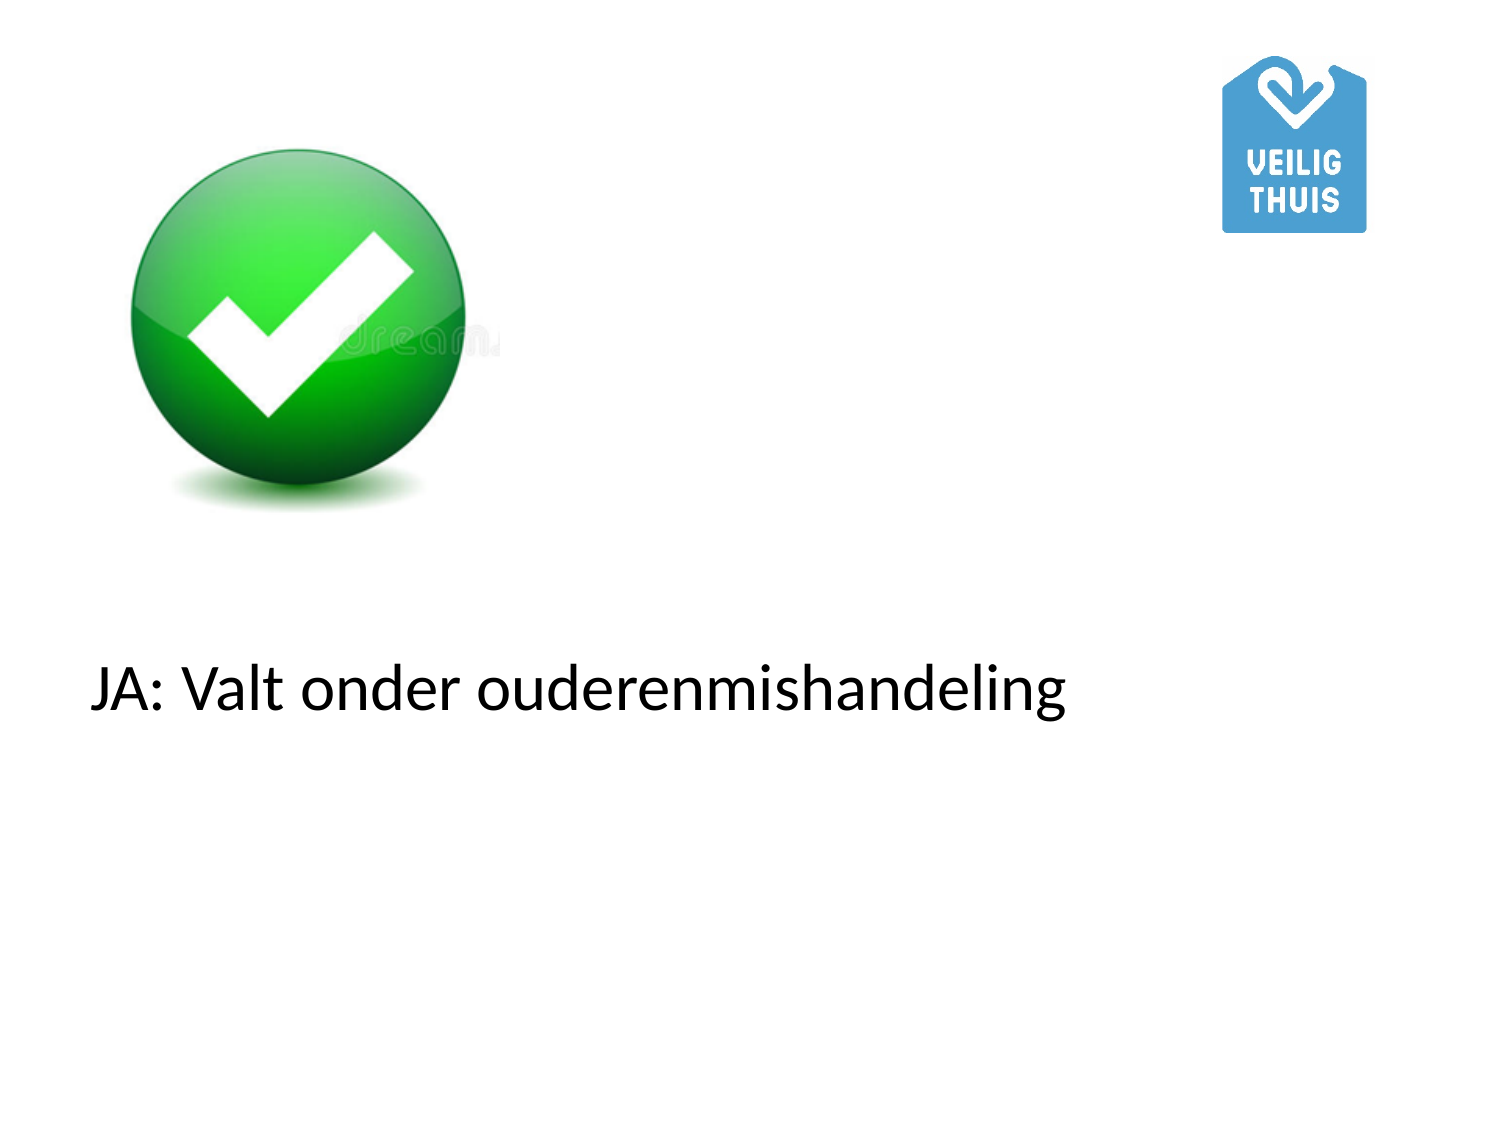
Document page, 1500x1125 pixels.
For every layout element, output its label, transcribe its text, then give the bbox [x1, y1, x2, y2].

list JA: Valt onder ouderenmishandeling [75, 262, 1425, 1005]
picture [1222, 56, 1375, 233]
picture [74, 44, 501, 549]
